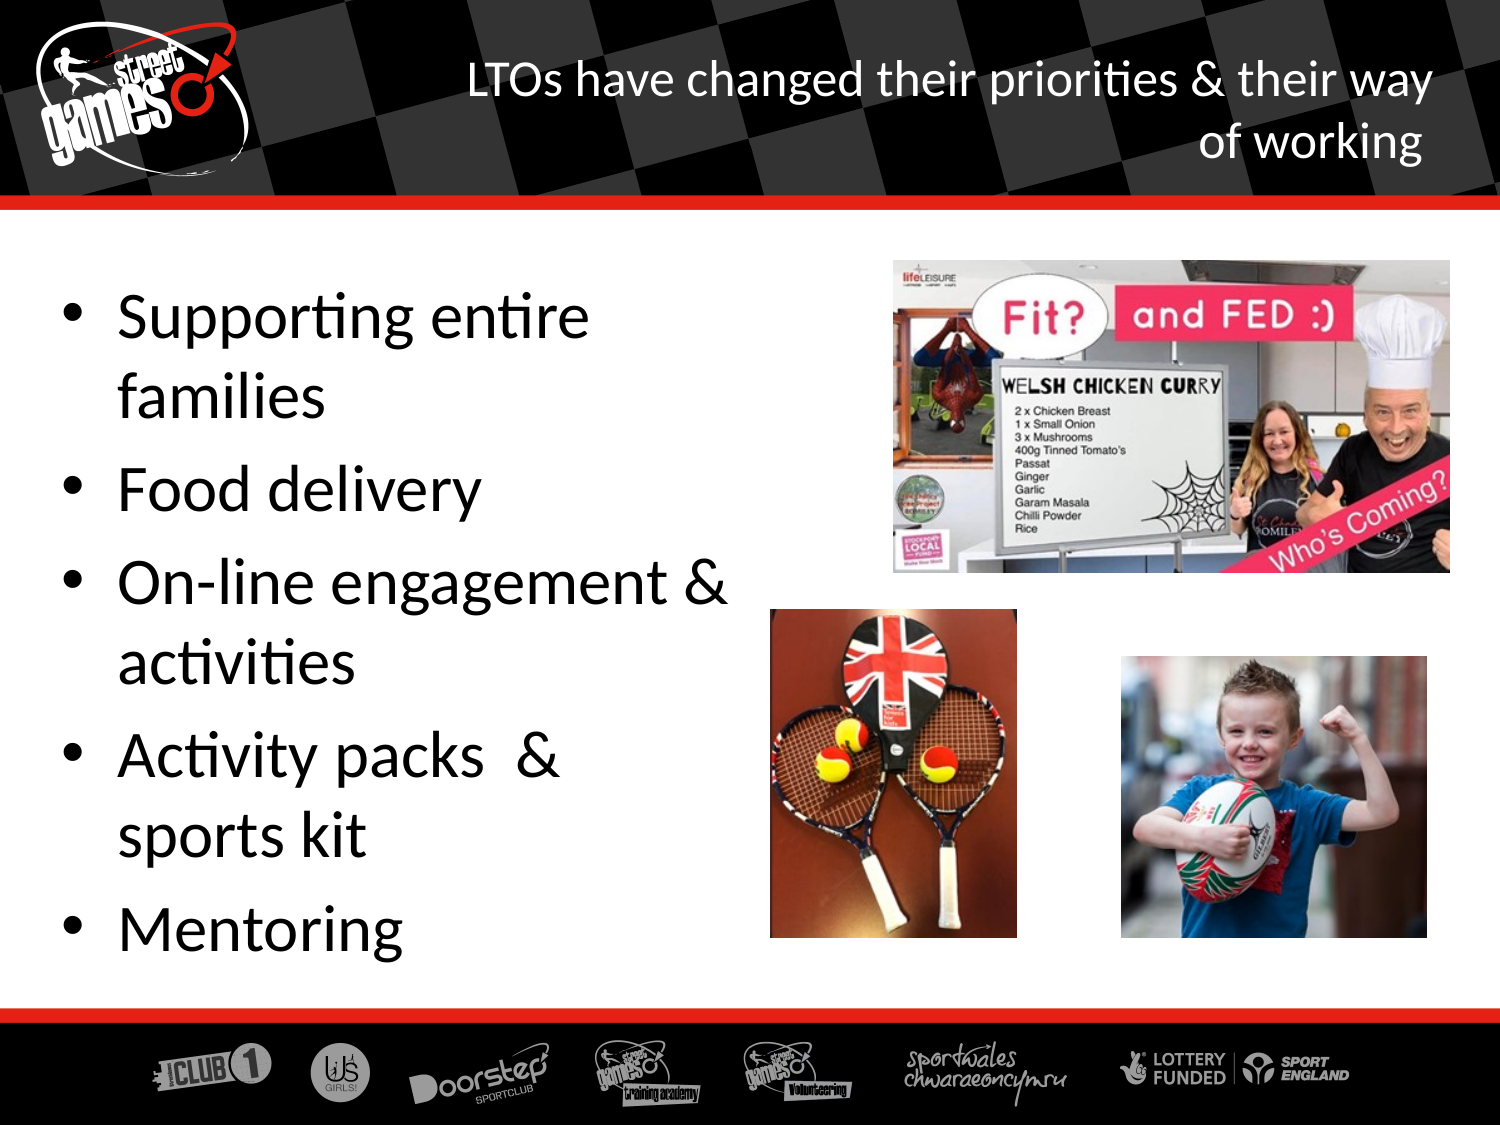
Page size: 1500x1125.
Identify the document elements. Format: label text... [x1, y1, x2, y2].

picture [0, 0, 1500, 1125]
list Supporting entire families Food delivery On-line engagement & activities Activity packs & sports kit Mentoring [46, 264, 756, 938]
list LTOs have changed their priorities & their way of working [408, 37, 1450, 177]
